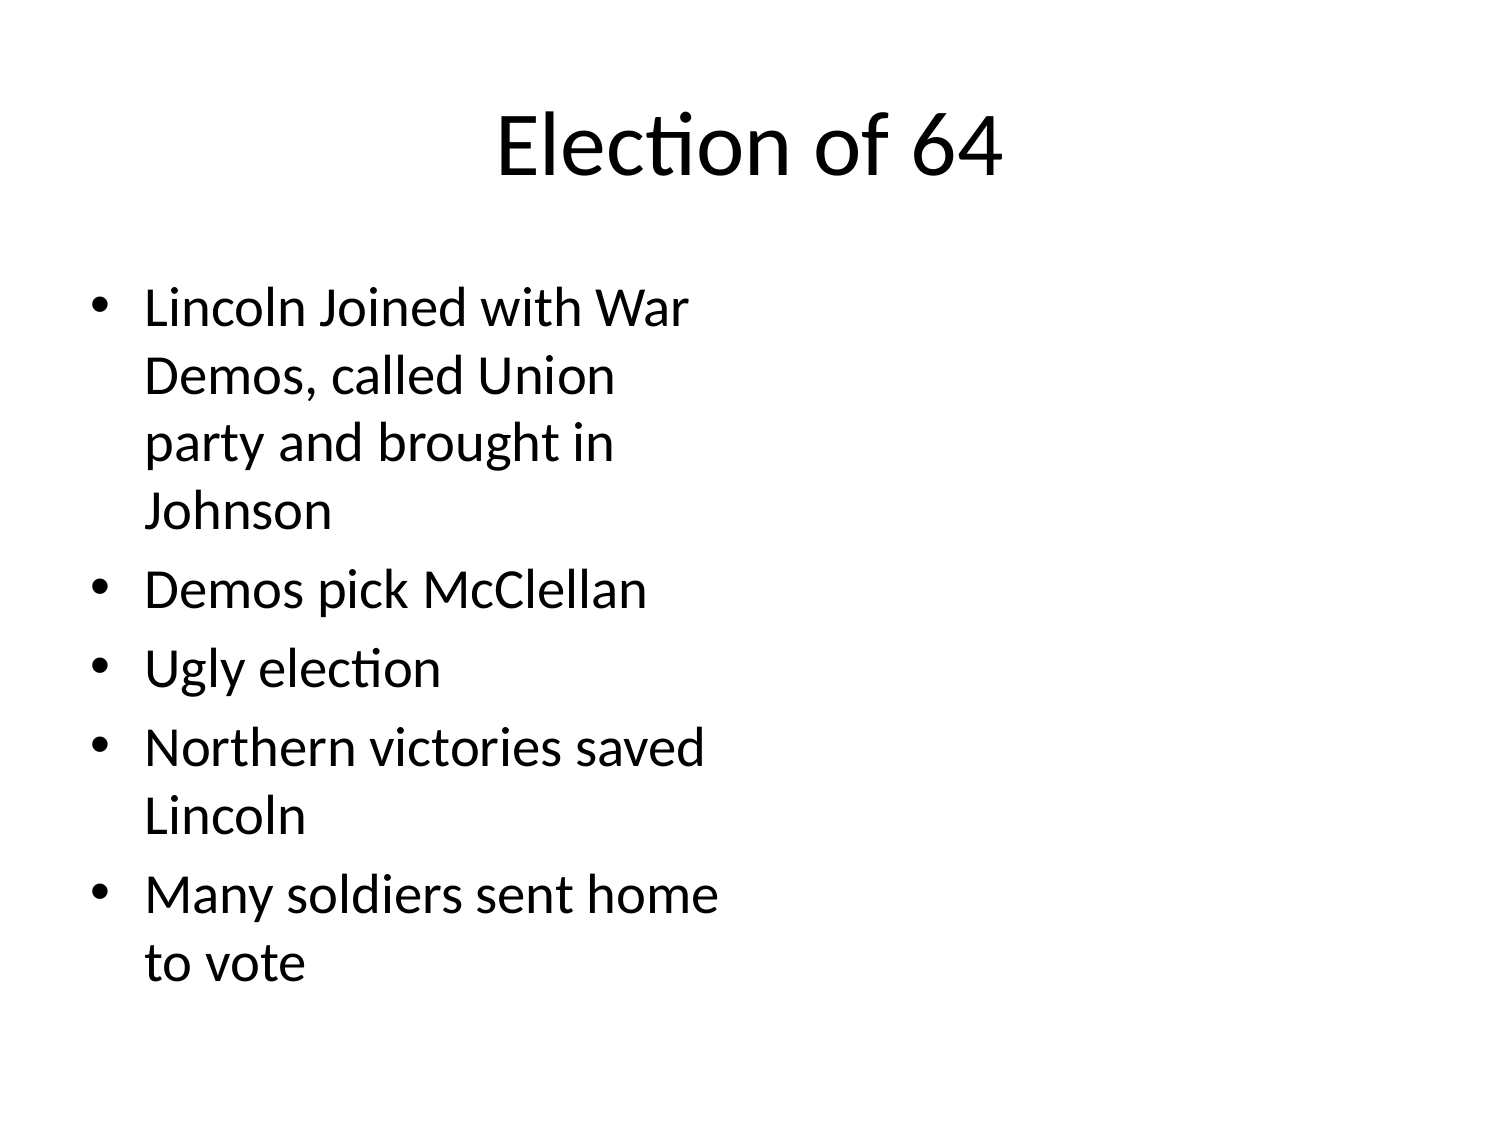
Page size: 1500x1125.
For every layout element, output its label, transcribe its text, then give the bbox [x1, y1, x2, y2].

list Lincoln Joined with War Demos, called Union party and brought in Johnson Demos pick McClellan Ugly election Northern victories saved Lincoln Many soldiers sent home to vote [75, 262, 738, 1005]
title Election of 64 [75, 45, 1425, 233]
